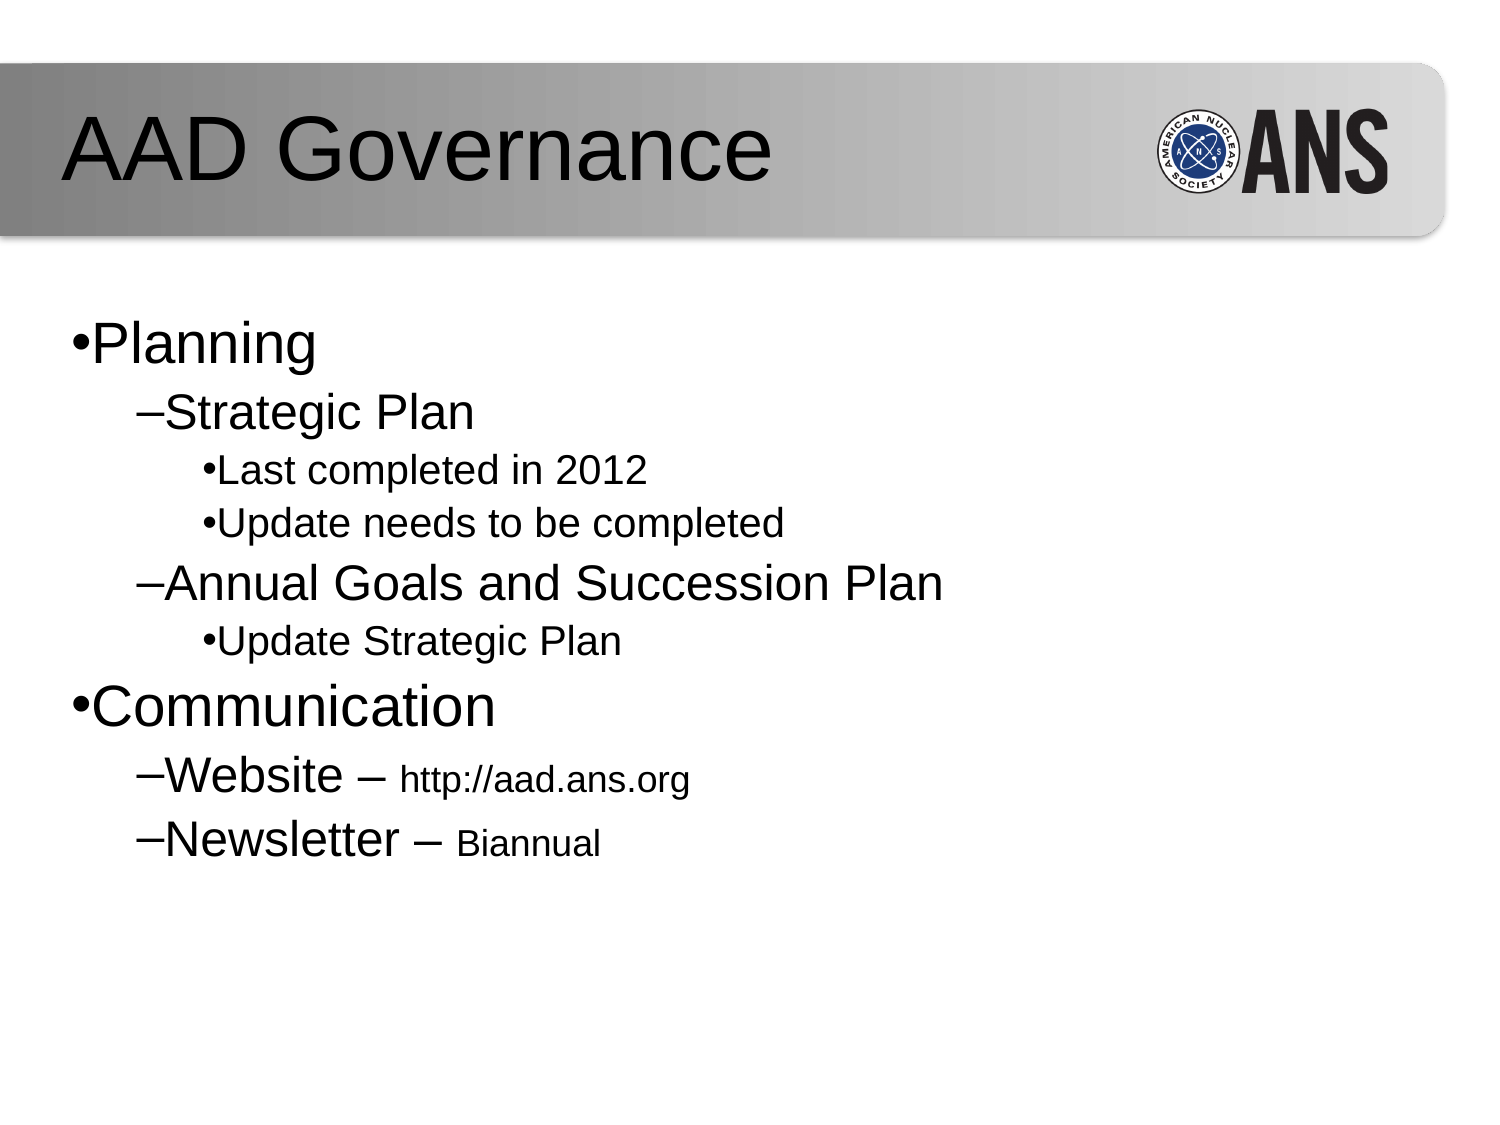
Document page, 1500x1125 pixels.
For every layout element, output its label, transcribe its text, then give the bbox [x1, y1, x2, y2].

text_box AAD Governance [46, 81, 994, 242]
list Planning Strategic Plan Last completed in 2012 Update needs to be completed Annual Goals and Succession Plan Update Strategic Plan Communication Website – http://aad.ans.org Newsletter – Biannual [55, 305, 1406, 955]
